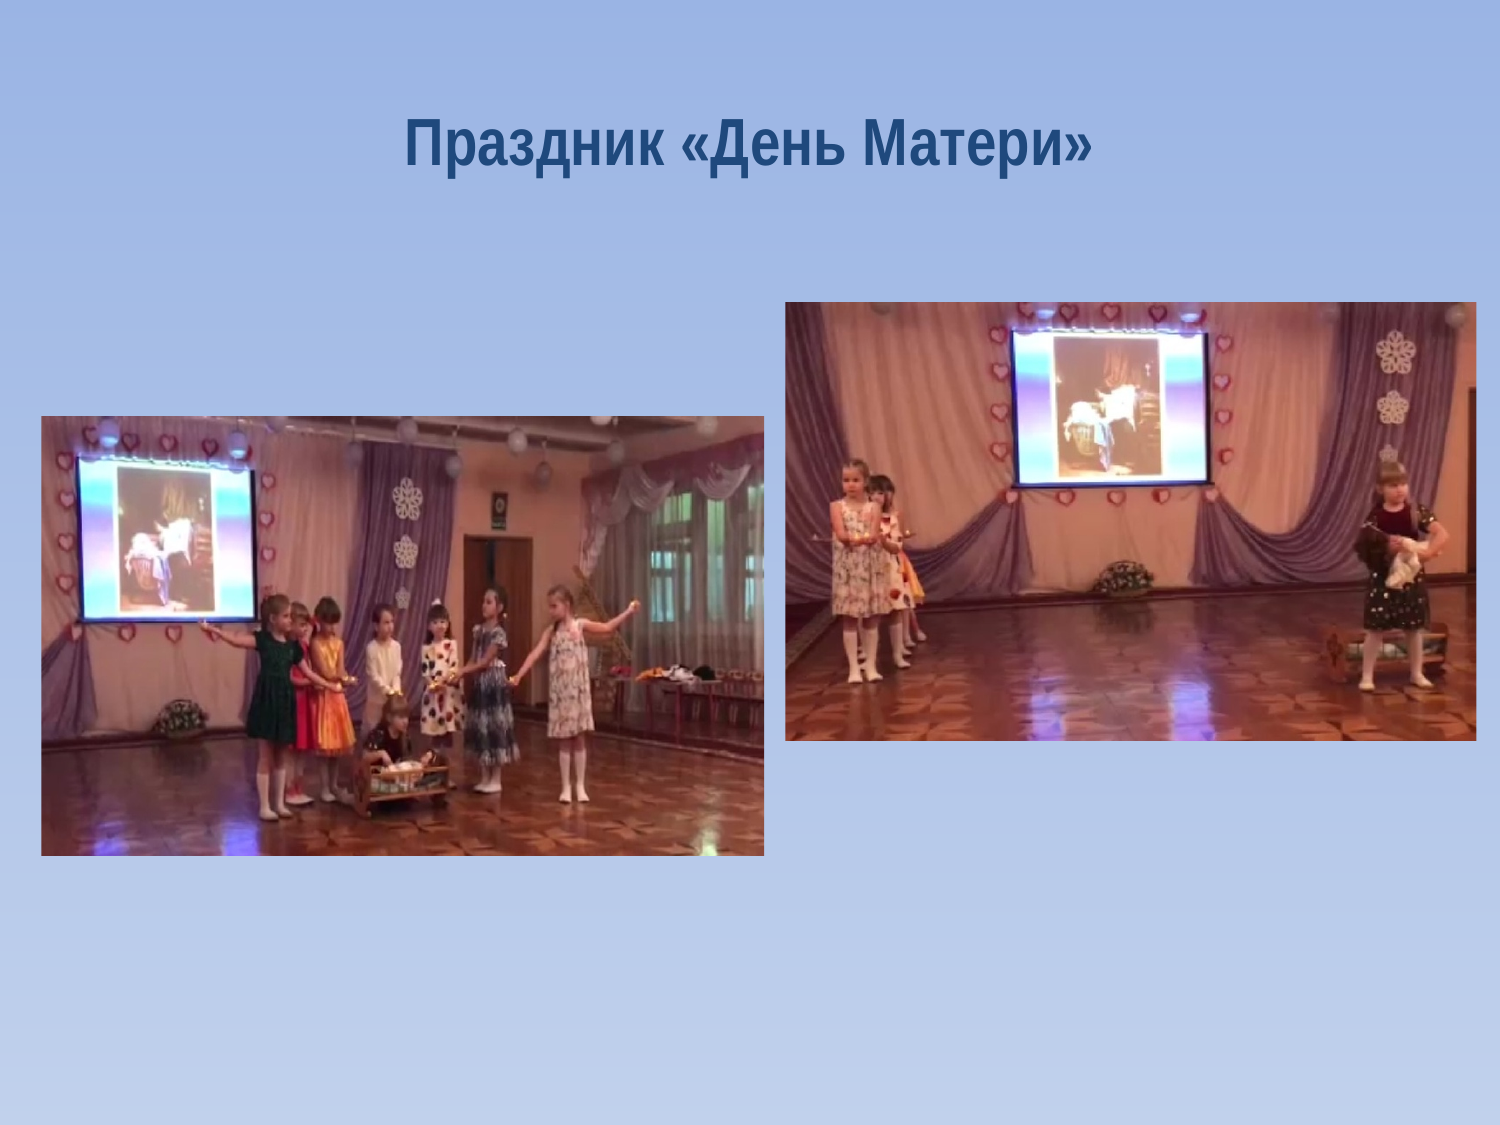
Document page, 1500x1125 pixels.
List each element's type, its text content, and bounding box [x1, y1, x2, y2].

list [785, 302, 1477, 741]
picture [40, 415, 765, 856]
title Праздник «День Матери» [75, 45, 1425, 233]
